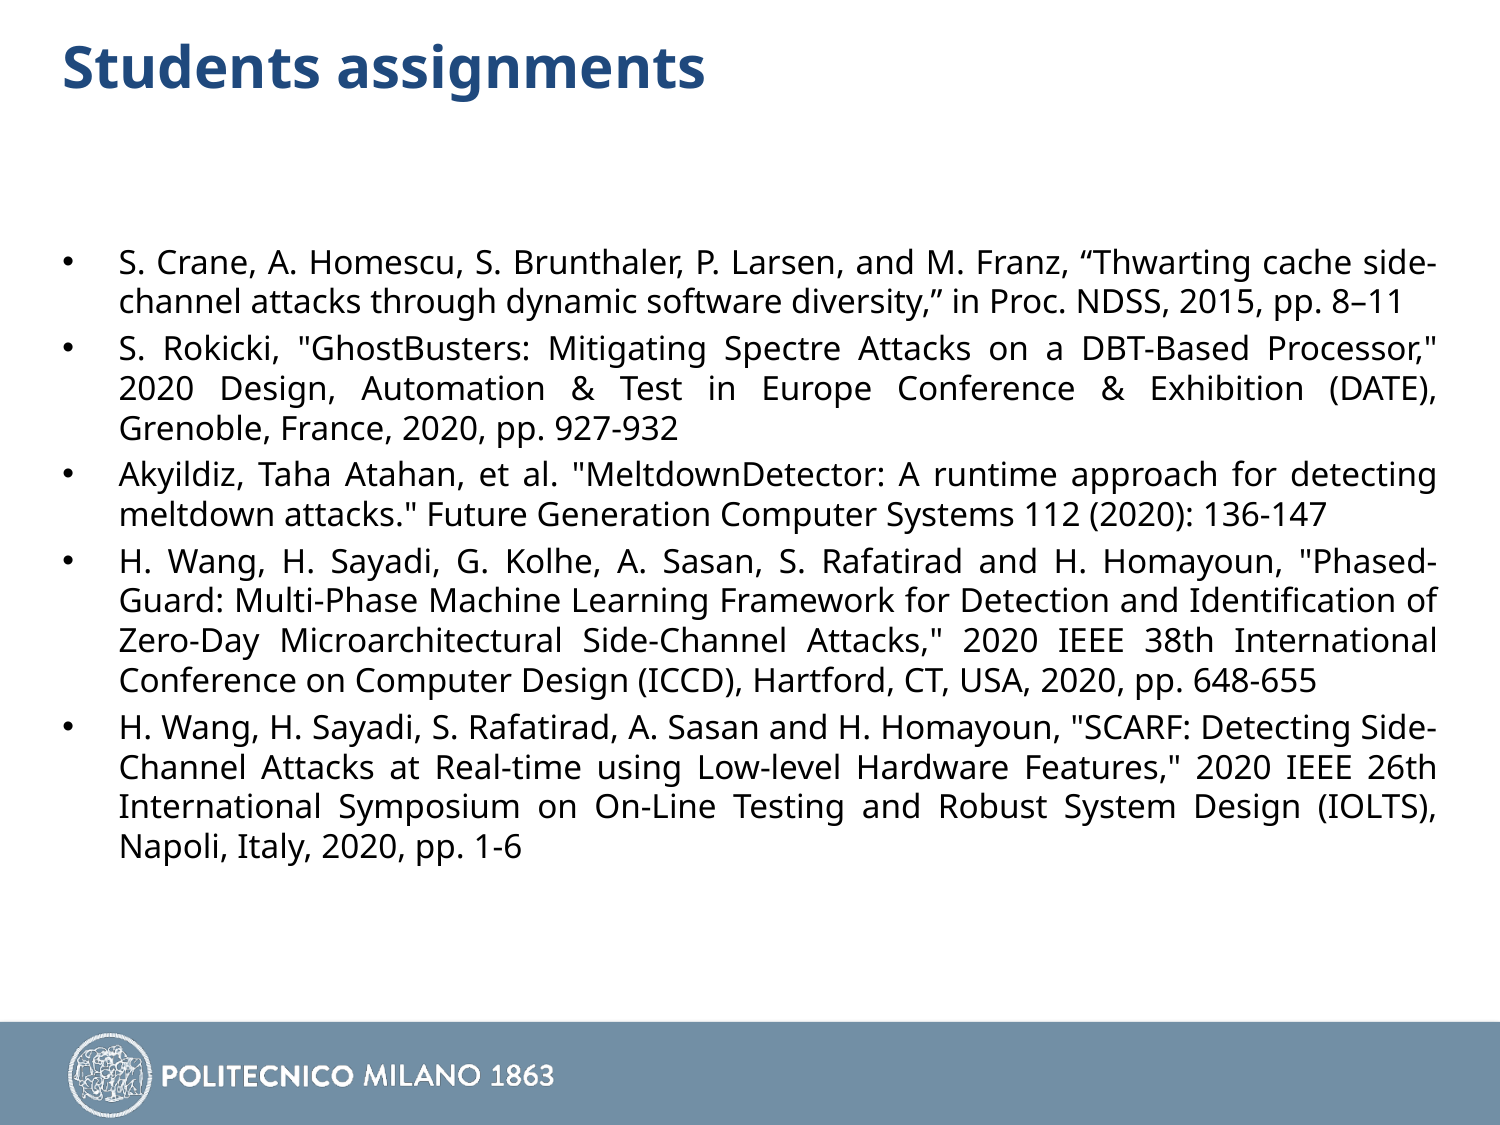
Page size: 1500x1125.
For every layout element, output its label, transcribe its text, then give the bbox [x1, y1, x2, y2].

picture [62, 1027, 561, 1122]
list S. Crane, A. Homescu, S. Brunthaler, P. Larsen, and M. Franz, “Thwarting cache side-channel attacks through dynamic software diversity,” in Proc. NDSS, 2015, pp. 8–11 S. Rokicki, "GhostBusters: Mitigating Spectre Attacks on a DBT-Based Processor," 2020 Design, Automation & Test in Europe Conference & Exhibition (DATE), Grenoble, France, 2020, pp. 927-932 Akyildiz, Taha Atahan, et al. "MeltdownDetector: A runtime approach for detecting meltdown attacks." Future Generation Computer Systems 112 (2020): 136-147 H. Wang, H. Sayadi, G. Kolhe, A. Sasan, S. Rafatirad and H. Homayoun, "Phased-Guard: Multi-Phase Machine Learning Framework for Detection and Identification of Zero-Day Microarchitectural Side-Channel Attacks," 2020 IEEE 38th International Conference on Computer Design (ICCD), Hartford, CT, USA, 2020, pp. 648-655 H. Wang, H. Sayadi, S. Rafatirad, A. Sasan and H. Homayoun, "SCARF: Detecting Side-Channel Attacks at Real-time using Low-level Hardware Features," 2020 IEEE 26th International Symposium on On-Line Testing and Robust System Design (IOLTS), Napoli, Italy, 2020, pp. 1-6 [47, 233, 1455, 1005]
title Students assignments [47, 22, 1455, 161]
